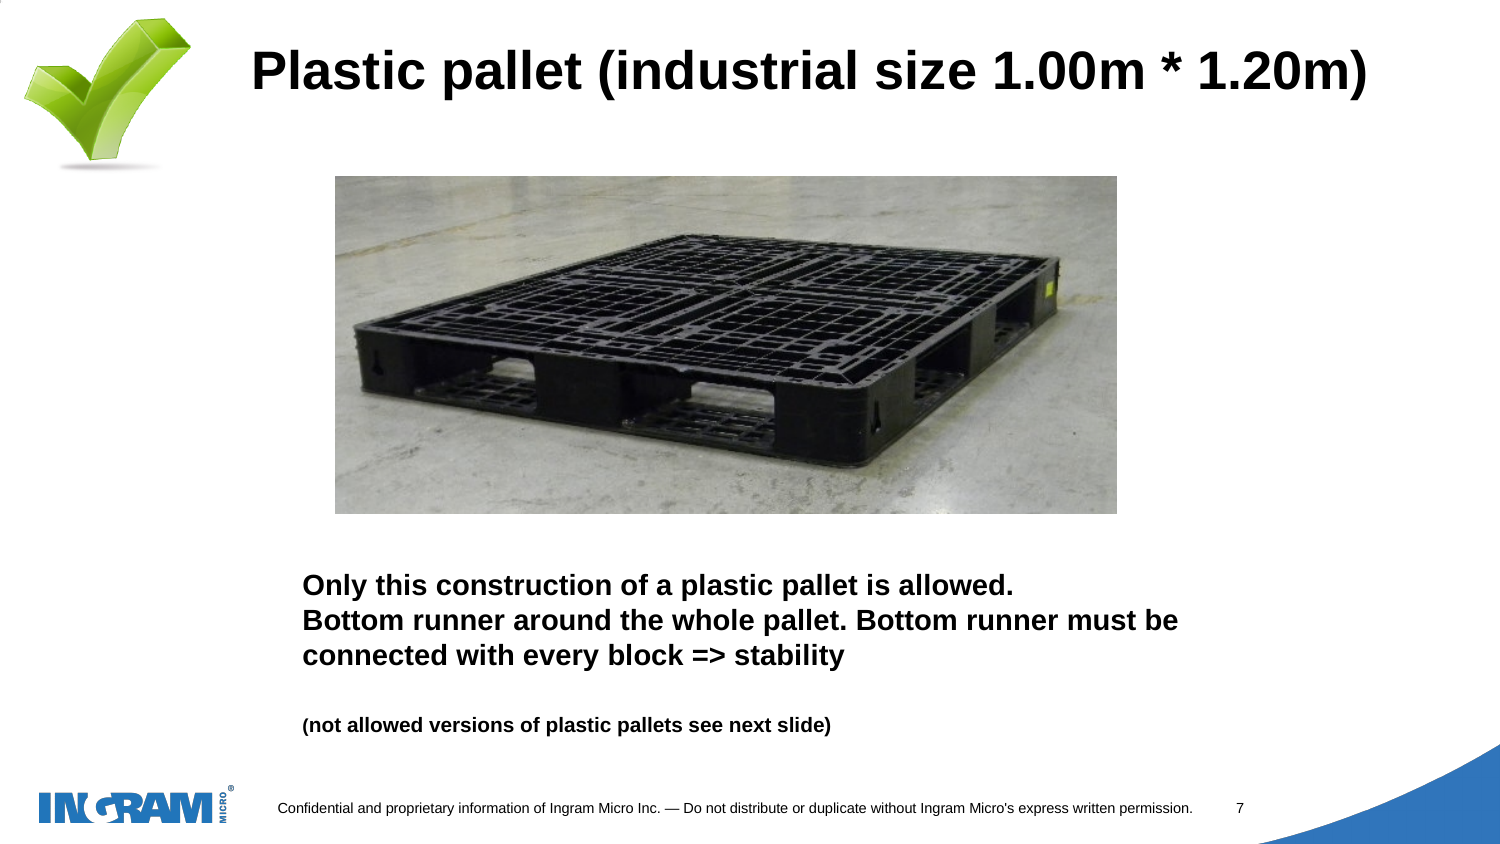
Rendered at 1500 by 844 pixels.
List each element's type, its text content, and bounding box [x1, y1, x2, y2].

picture [335, 176, 1117, 514]
title Plastic pallet (industrial size 1.00m * 1.20m) [251, 27, 1417, 163]
picture [1258, 744, 1500, 844]
picture [39, 785, 234, 823]
text_box Only this construction of a plastic pallet is allowed. Bottom runner around the whole pallet. Bottom runner must be connected with every block => stability (not allowed versions of plastic pallets see next slide) [289, 560, 1233, 743]
picture [0, 0, 205, 198]
